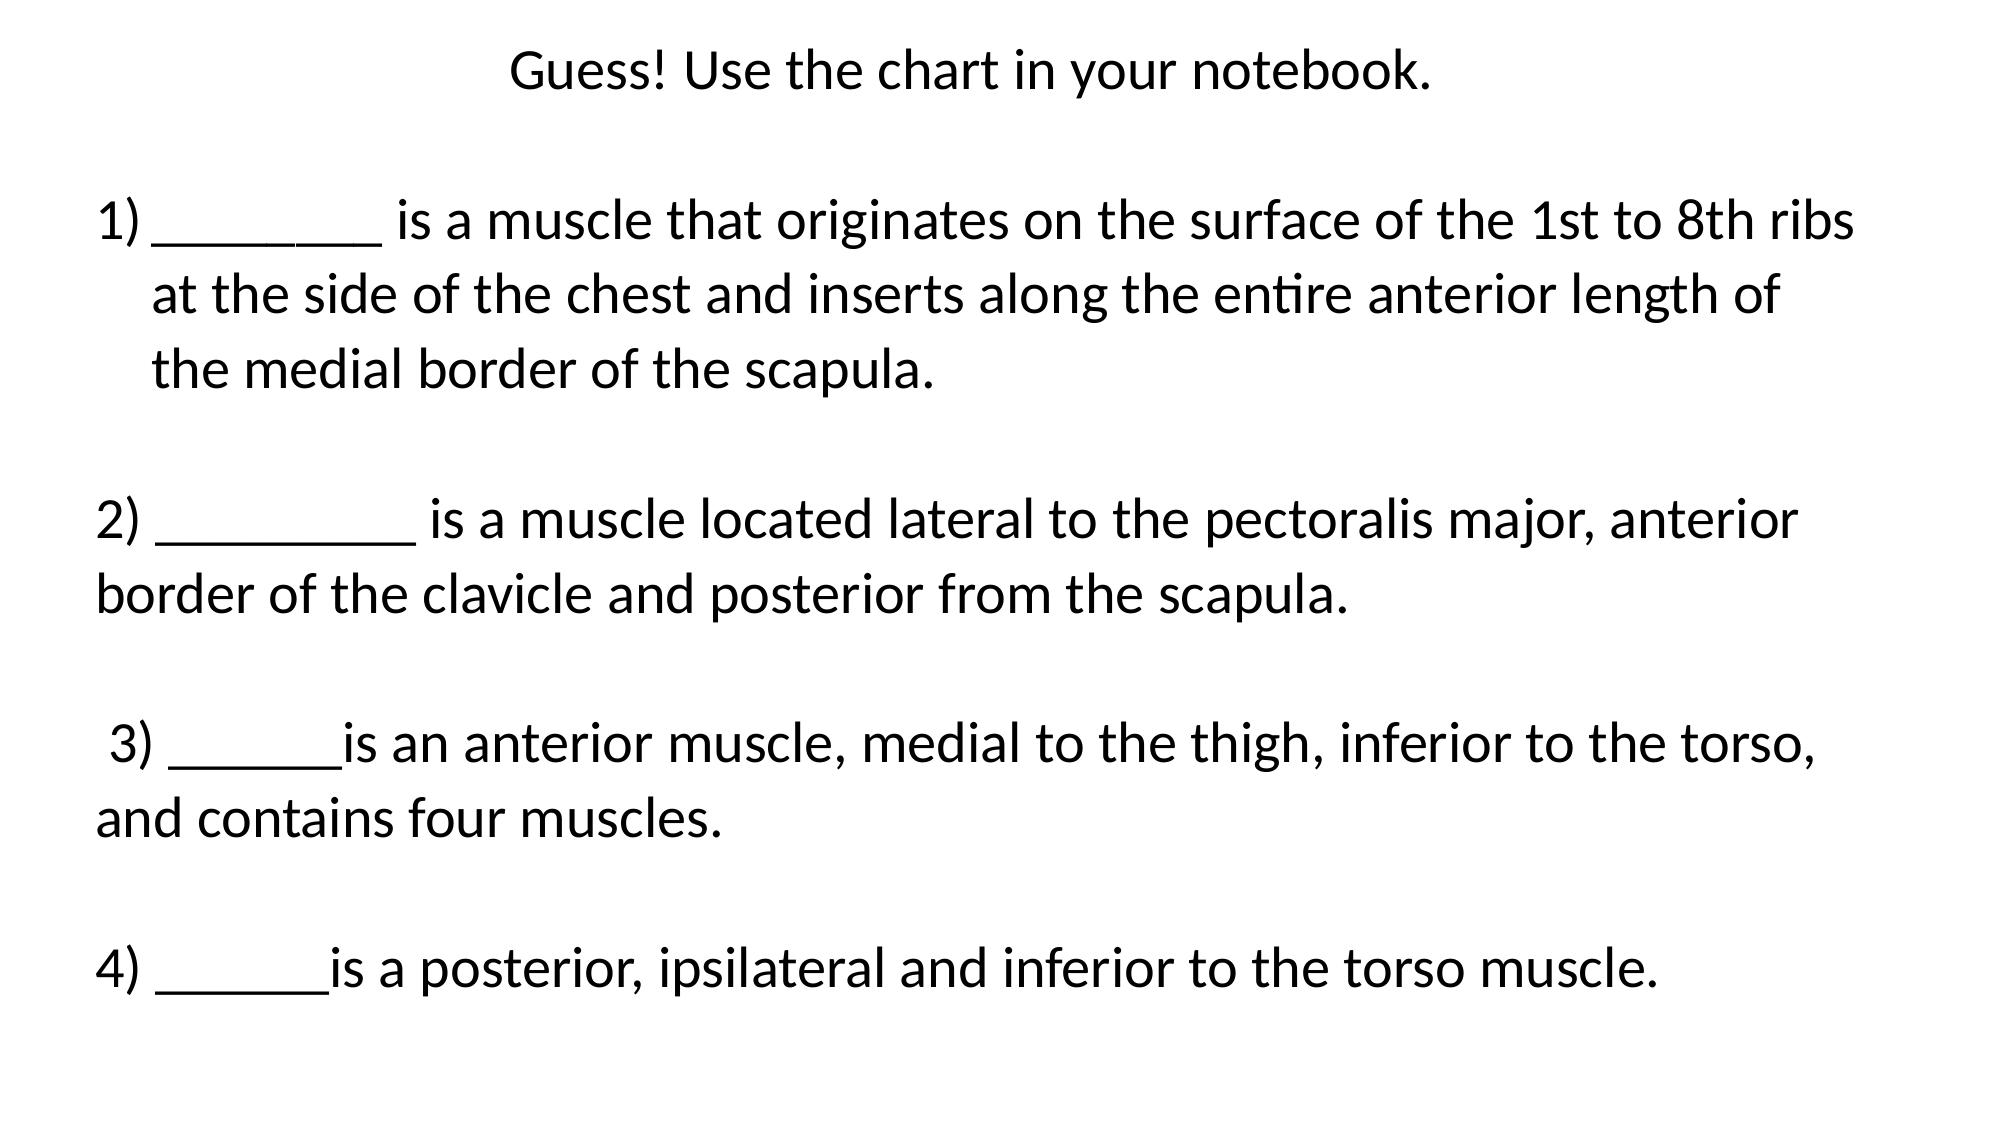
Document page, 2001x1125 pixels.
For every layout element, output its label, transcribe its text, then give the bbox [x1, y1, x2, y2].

text_box Guess! Use the chart in your notebook. ________ is a muscle that originates on the surface of the 1st to 8th ribs at the side of the chest and inserts along the entire anterior length of the medial border of the scapula. 2) _________ is a muscle located lateral to the pectoralis major, anterior border of the clavicle and posterior from the scapula. 3) ______is an anterior muscle, medial to the thigh, inferior to the torso, and contains four muscles. 4) ______is a posterior, ipsilateral and inferior to the torso muscle. [80, 18, 1876, 1072]
